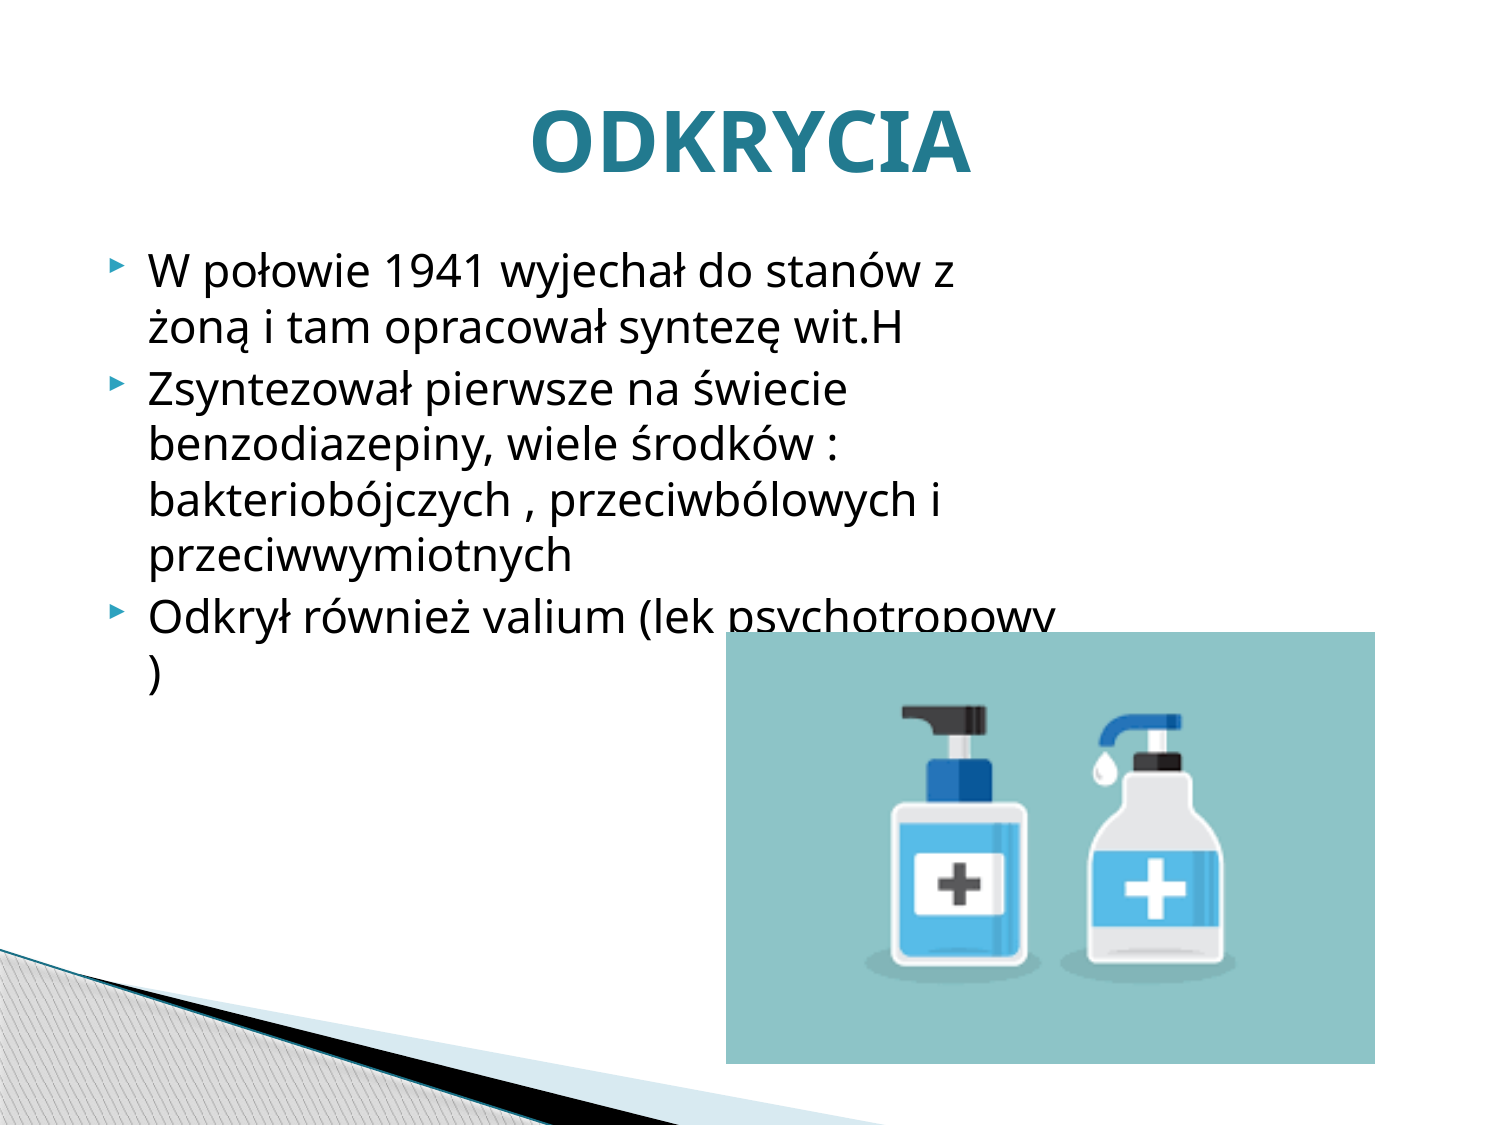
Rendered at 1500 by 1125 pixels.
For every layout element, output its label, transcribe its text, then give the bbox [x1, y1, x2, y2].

title ODKRYCIA [75, 45, 1425, 233]
list W połowie 1941 wyjechał do stanów z żoną i tam opracował syntezę wit.H Zsyntezował pierwsze na świecie benzodiazepiny, wiele środków : bakteriobójczych , przeciwbólowych i przeciwwymiotnych Odkrył również valium (lek psychotropowy ) [75, 234, 1079, 715]
picture [726, 632, 1375, 1065]
